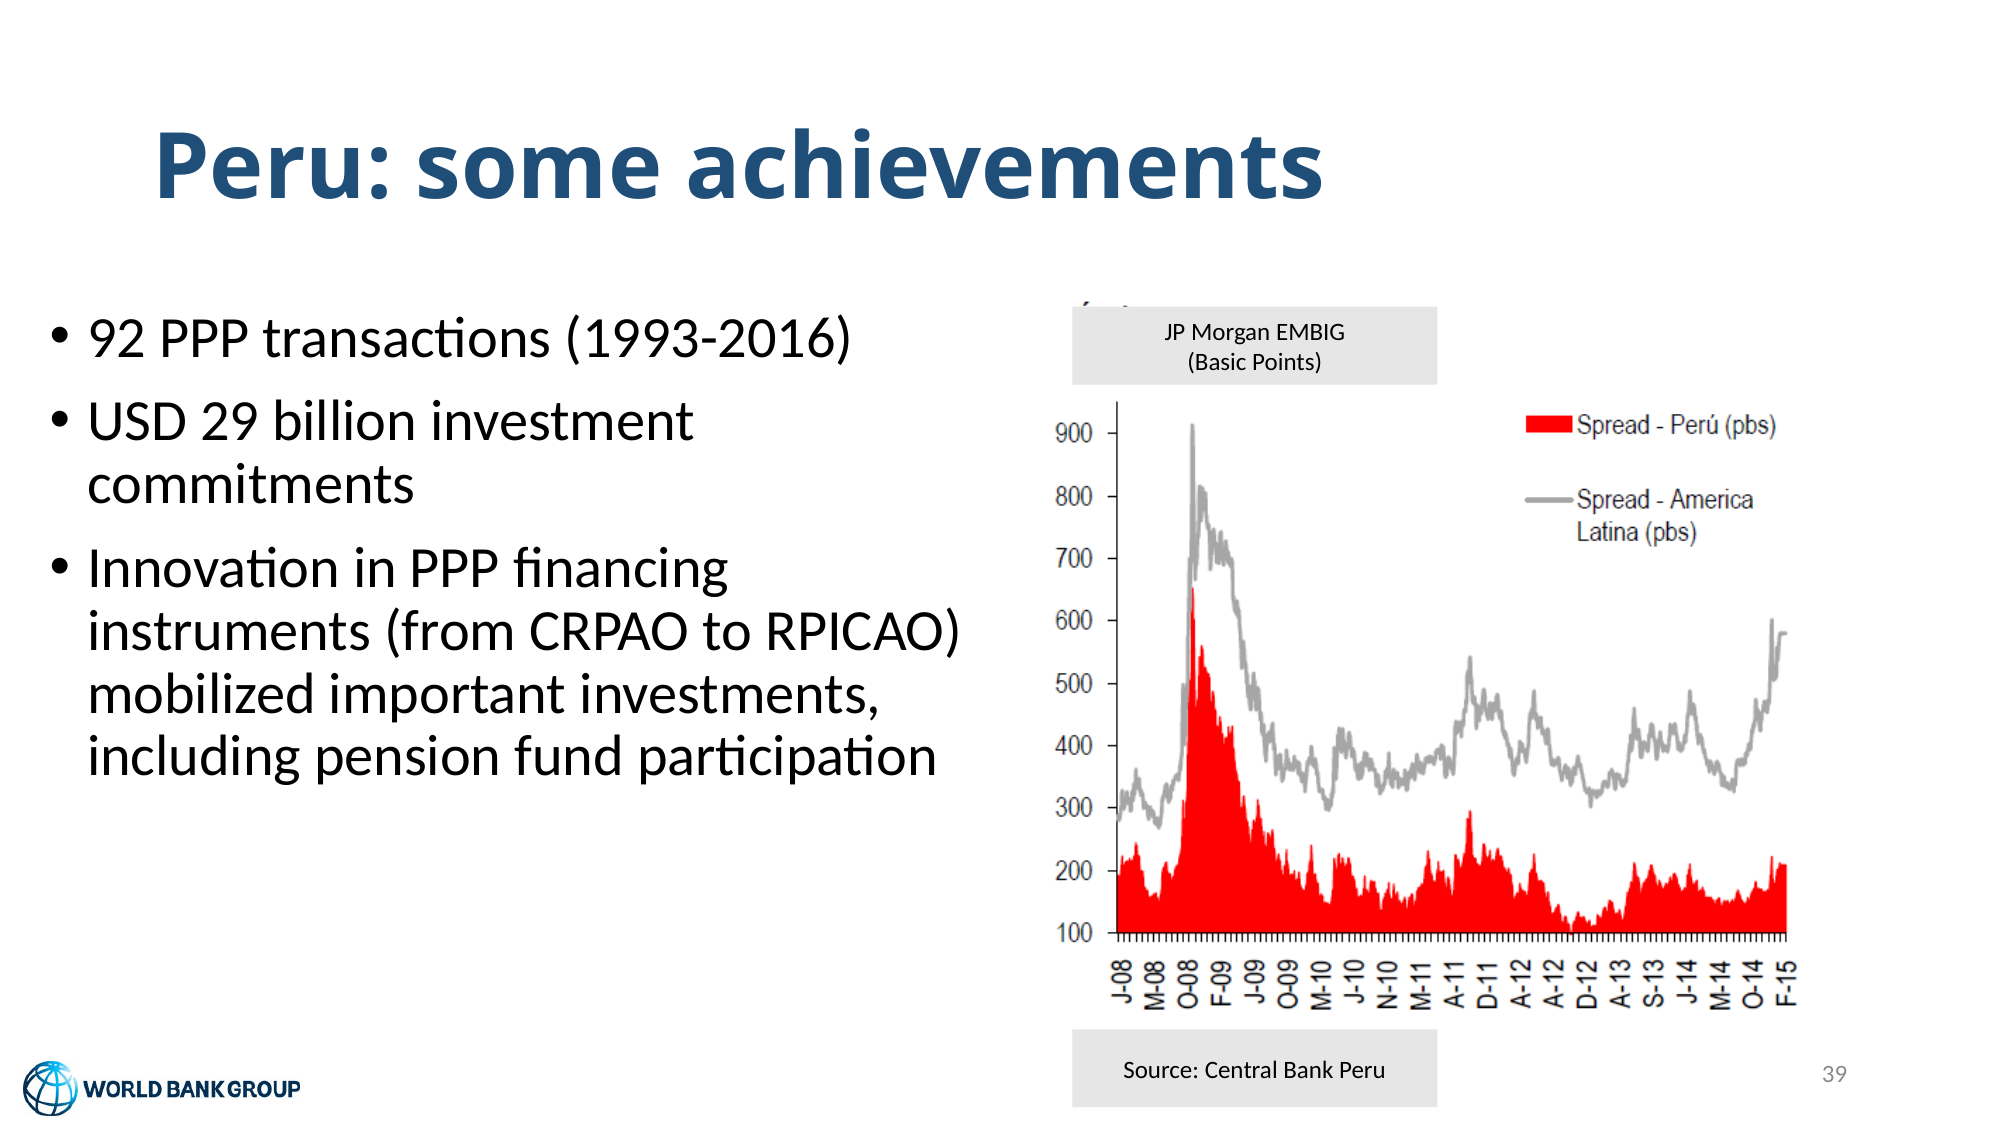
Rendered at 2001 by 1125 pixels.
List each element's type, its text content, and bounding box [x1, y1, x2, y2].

picture [23, 1061, 300, 1116]
picture [39, 1071, 49, 1078]
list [1046, 299, 1829, 1014]
list 92 PPP transactions (1993-2016) USD 29 billion investment commitments Innovation in PPP financing instruments (from CRPAO to RPICAO) mobilized important investments, including pension fund participation [34, 299, 988, 1014]
text_box Source: Central Bank Peru [1071, 1028, 1438, 1108]
picture [48, 1073, 55, 1083]
slide_number 39 [1438, 1042, 1863, 1103]
title Peru: some achievements [137, 59, 1863, 278]
